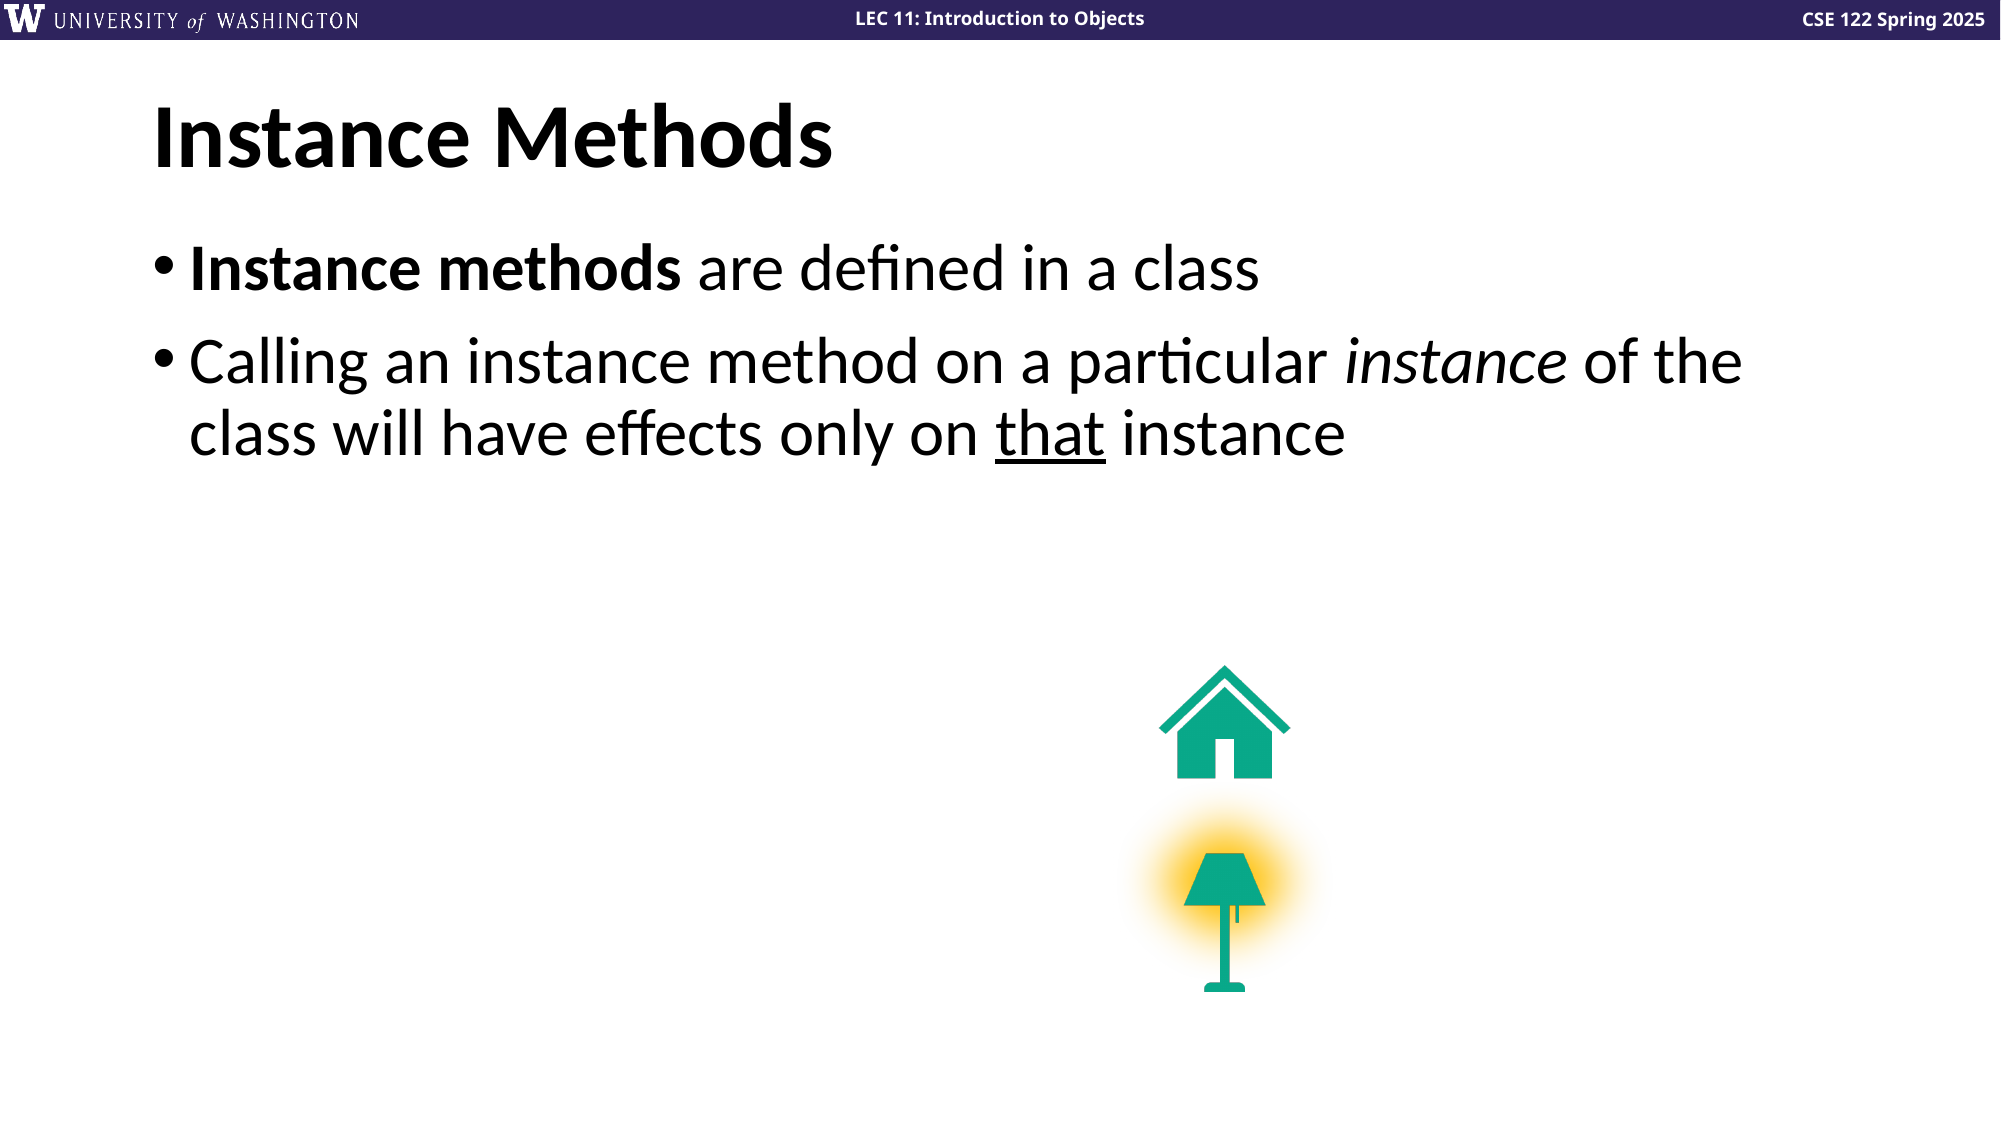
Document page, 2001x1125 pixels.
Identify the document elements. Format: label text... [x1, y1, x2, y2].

title Instance Methods [137, 74, 1863, 200]
picture [1149, 847, 1300, 998]
picture [4, 4, 358, 33]
list Instance methods are defined in a class Calling an instance method on a particular instance of the class will have effects only on that instance [137, 224, 1863, 1014]
picture [1149, 646, 1300, 797]
